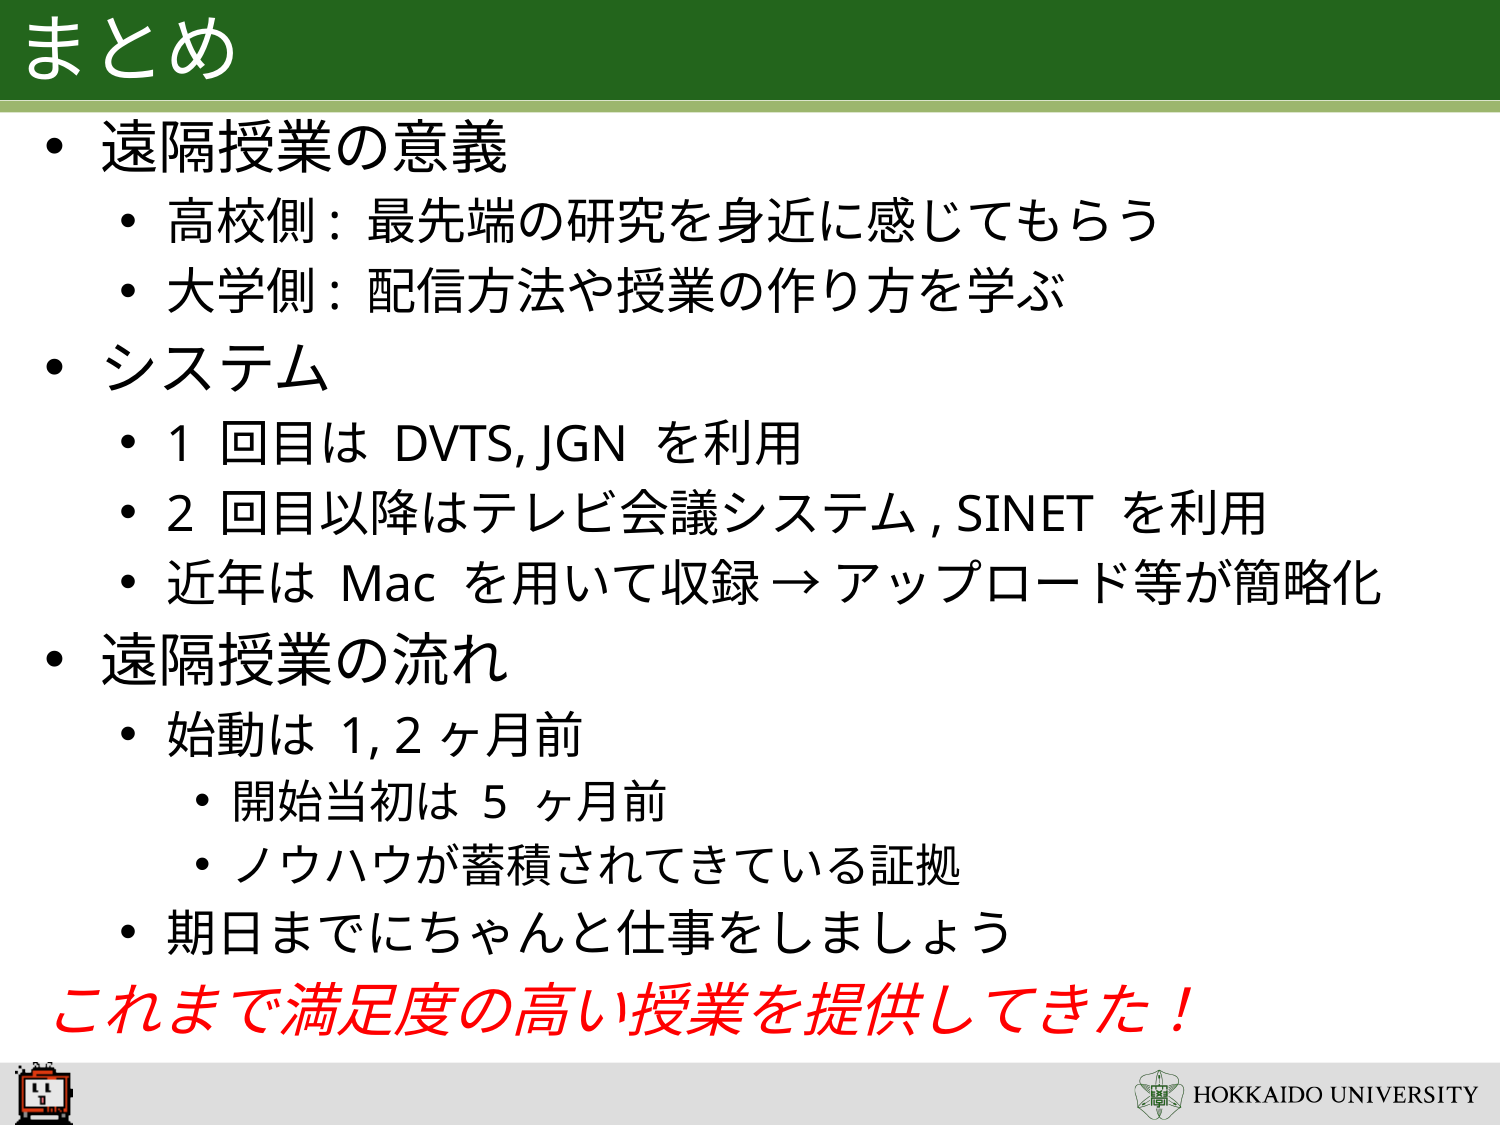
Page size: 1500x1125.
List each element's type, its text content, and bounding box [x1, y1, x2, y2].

title まとめ [0, 4, 1241, 89]
picture [15, 1062, 73, 1125]
list 遠隔授業の意義 高校側: 最先端の研究を身近に感じてもらう 大学側: 配信方法や授業の作り方を学ぶ システム 1 回目は DVTS, JGN を利用 2 回目以降はテレビ会議システム, SINET を利用 近年は Mac を用いて収録 → アップロード等が簡略化 遠隔授業の流れ 始動は 1, 2ヶ月前 開始当初は 5 ヶ月前 ノウハウが蓄積されてきている証拠 期日までにちゃんと仕事をしましょう これまで満足度の高い授業を提供してきた！ [29, 102, 1471, 1016]
picture [1125, 1064, 1488, 1125]
